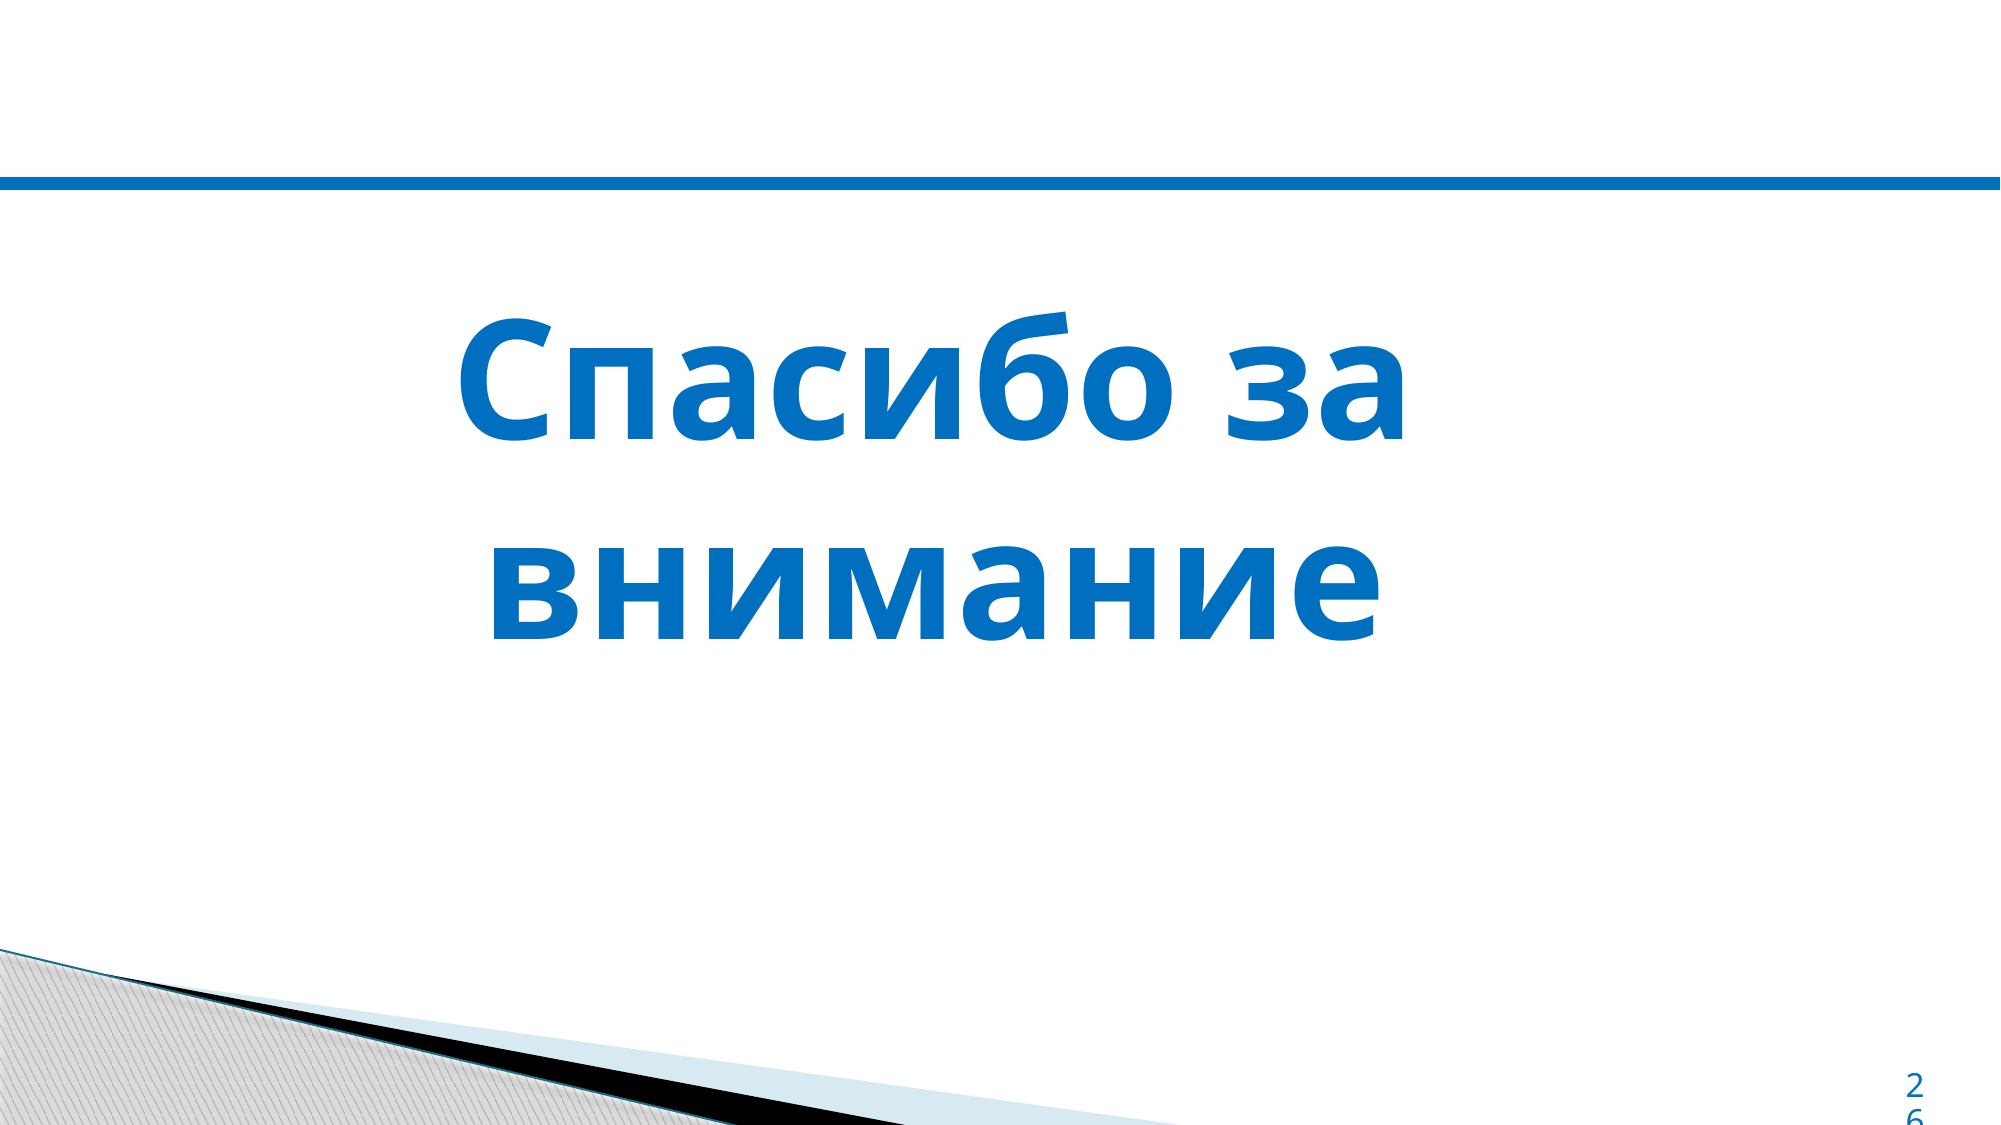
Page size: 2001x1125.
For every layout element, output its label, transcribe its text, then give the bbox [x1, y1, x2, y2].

text_box Спасибо за внимание [53, 270, 1813, 673]
text_box 26 [1905, 1066, 1943, 1125]
